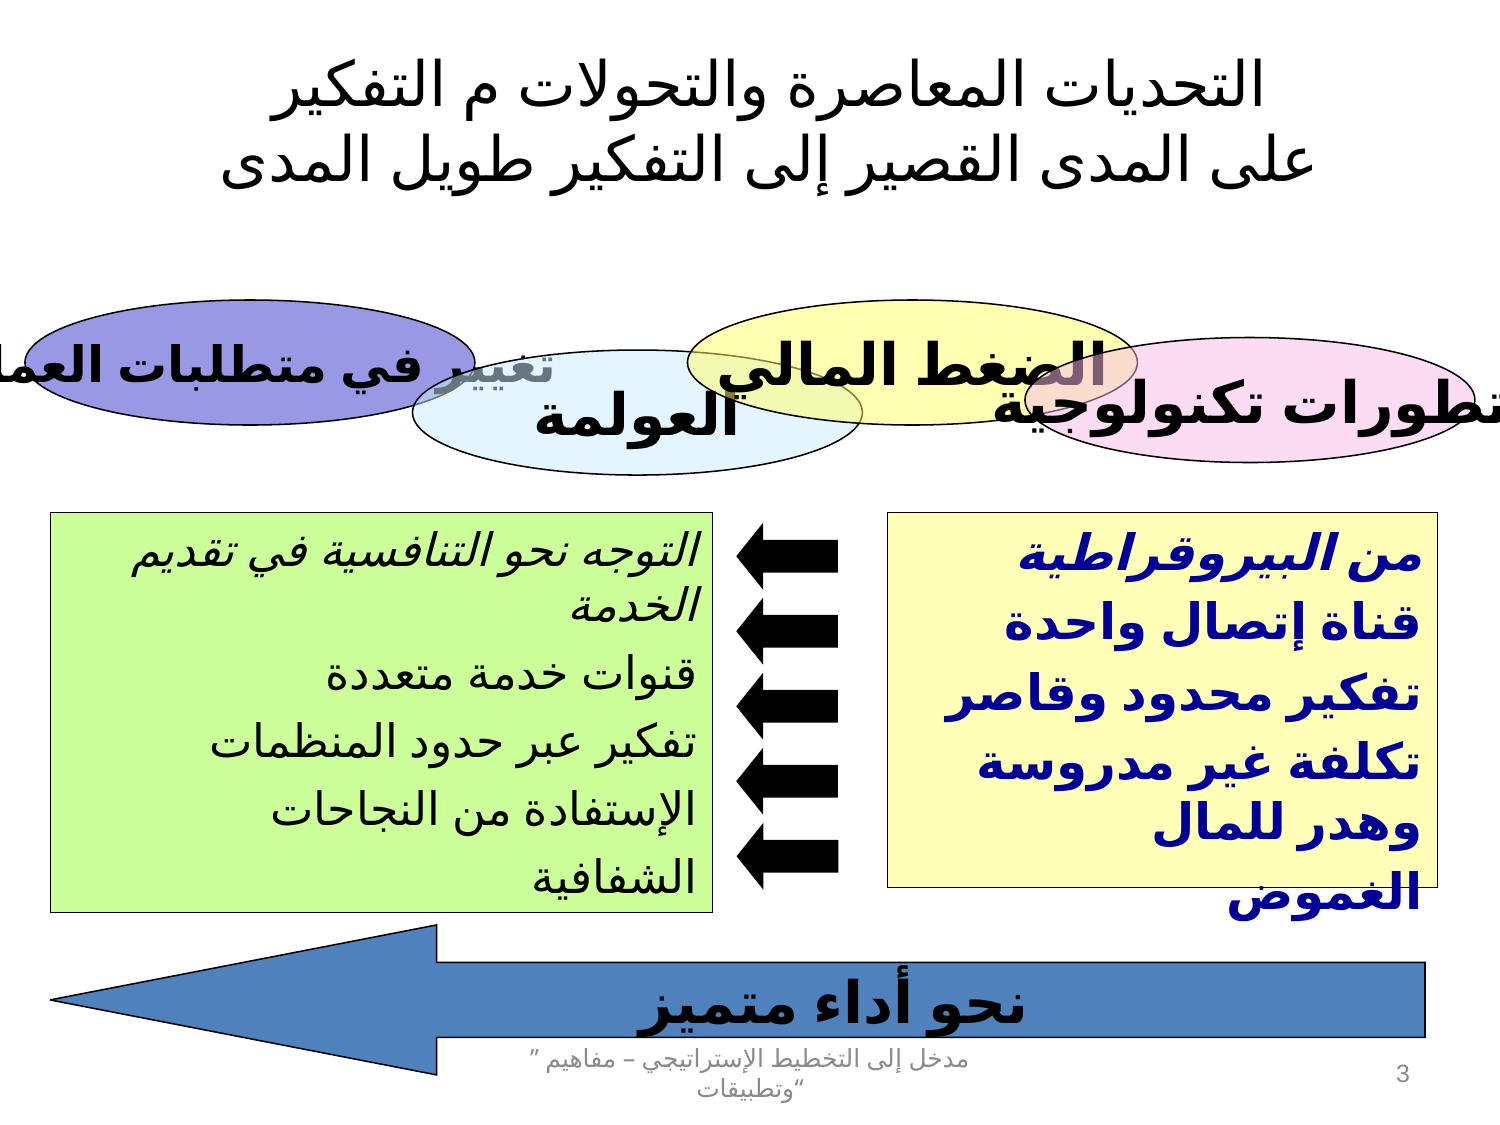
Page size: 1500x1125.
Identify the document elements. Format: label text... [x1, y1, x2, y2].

slide_number 3 [1074, 1042, 1425, 1103]
text_box العولمة [412, 350, 859, 476]
title التحديات المعاصرة والتحولات م التفكير على المدى القصير إلى التفكير طويل المدى [201, 24, 1339, 213]
text_box نحو أداء متميز [50, 924, 1426, 1075]
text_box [736, 524, 838, 888]
text_box من البيروقراطية قناة إتصال واحدة تفكير محدود وقاصر تكلفة غير مدروسة وهدر للمال الغموض [887, 512, 1438, 888]
text_box تغيير في متطلبات العملاء [24, 299, 475, 426]
footer ” مدخل إلى التخطيط الإستراتيجي – مفاهيم وتطبيقات“ [512, 1042, 988, 1103]
text_box تطورات تكنولوجية [1024, 337, 1475, 463]
list التوجه نحو التنافسية في تقديم الخدمة قنوات خدمة متعددة تفكير عبر حدود المنظمات الإستفادة من النجاحات الشفافية [50, 512, 713, 913]
text_box الضغط المالي [687, 299, 1130, 426]
